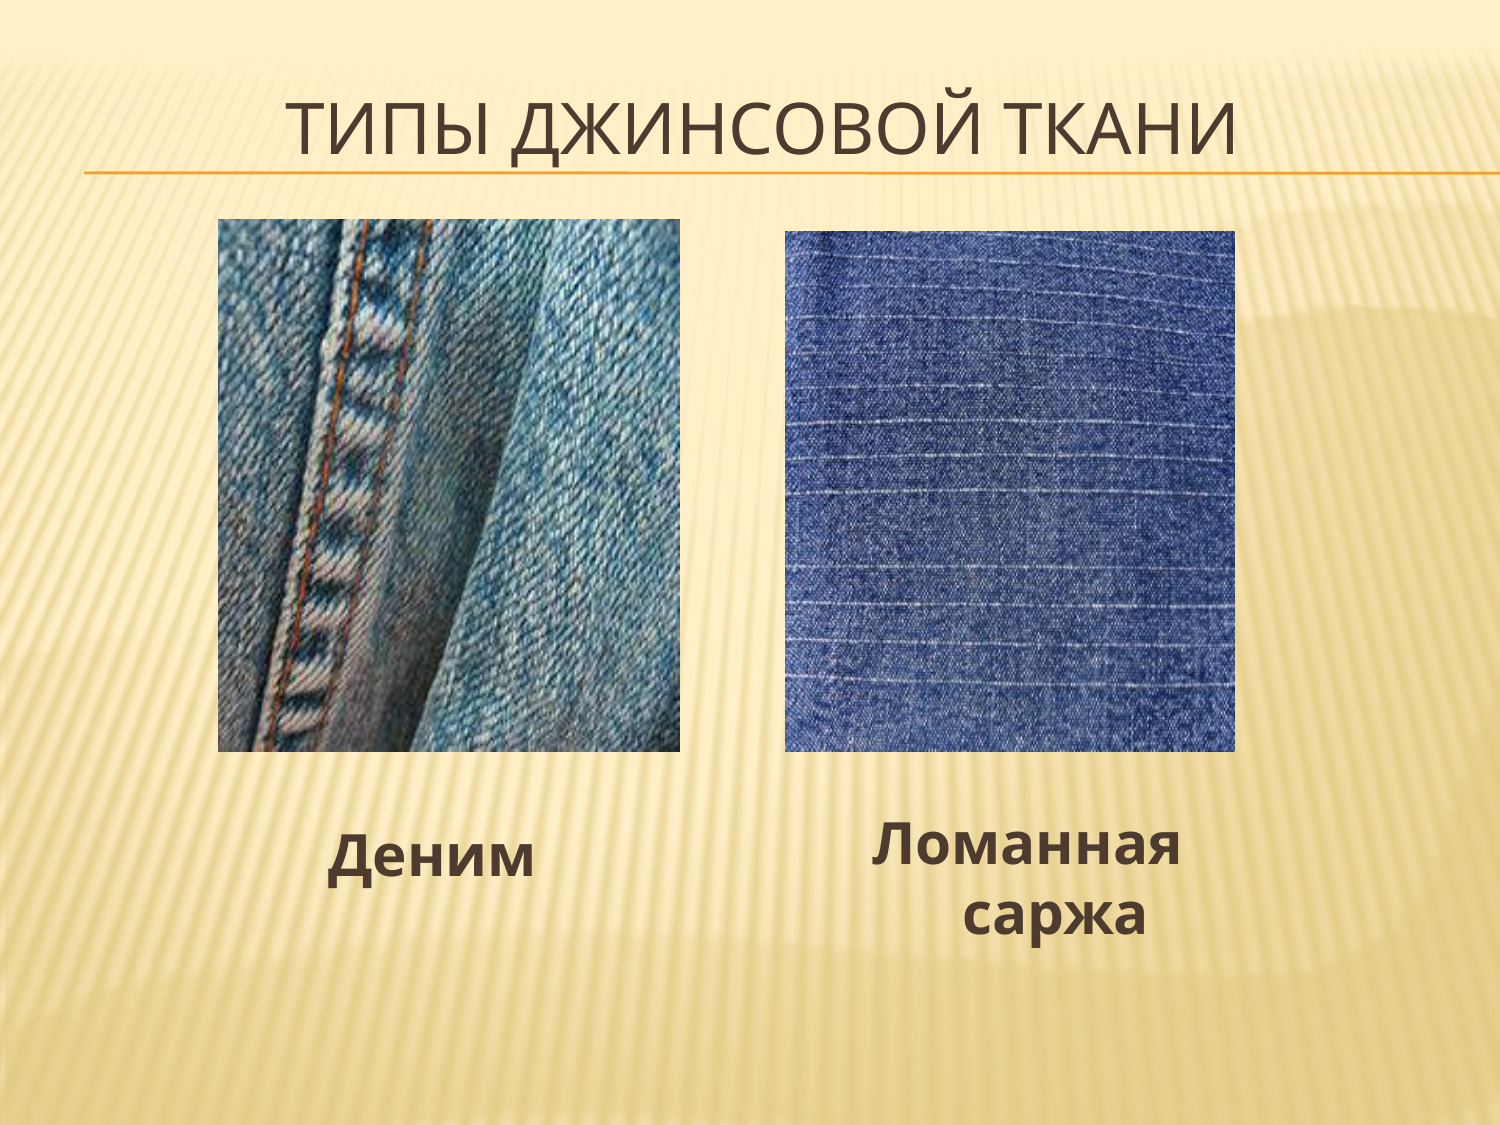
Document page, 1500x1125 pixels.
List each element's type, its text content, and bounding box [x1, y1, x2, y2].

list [218, 219, 680, 752]
list Деним [229, 810, 636, 986]
text_box Ломанная саржа [797, 798, 1258, 950]
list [785, 231, 1235, 752]
title Типы джинсовой ткани [241, 75, 1284, 176]
